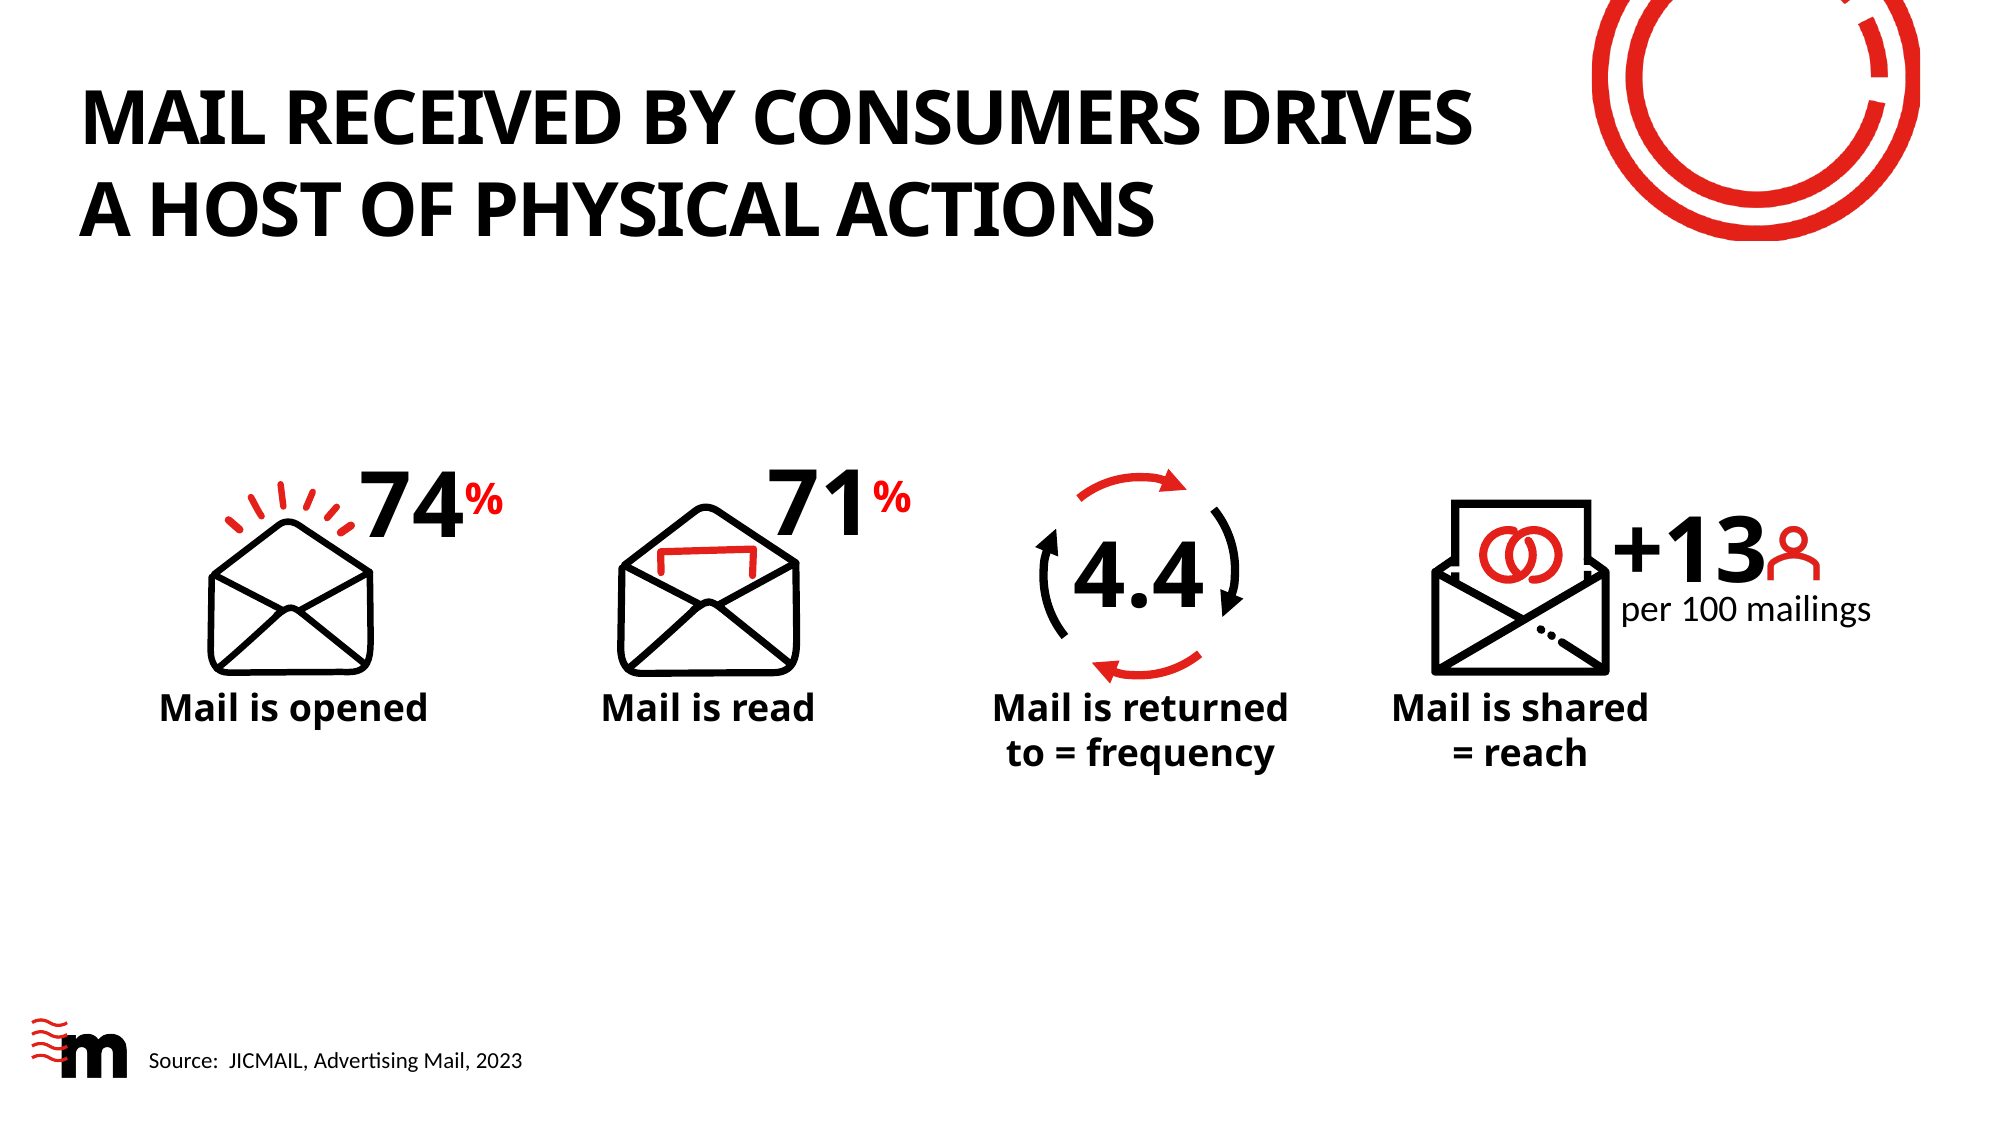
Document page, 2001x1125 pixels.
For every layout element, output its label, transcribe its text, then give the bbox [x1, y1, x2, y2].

text_box Mail is returned to = frequency [961, 676, 1320, 781]
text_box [1431, 499, 1610, 676]
text_box +13 [1596, 483, 1784, 577]
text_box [1043, 473, 1235, 676]
text_box Mail is read [585, 676, 831, 736]
text_box 71% [752, 436, 927, 562]
text_box Mail is shared = reach [1332, 676, 1709, 781]
text_box Source: JICMAIL, Advertising Mail, 2023 [134, 1037, 539, 1081]
title MAIL RECEIVED by consumers drives a host of physical actions [79, 67, 1534, 146]
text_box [606, 504, 810, 707]
picture [31, 1018, 127, 1078]
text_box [197, 482, 383, 704]
text_box Mail is opened [143, 676, 444, 736]
text_box per 100 mailings [1610, 577, 1887, 637]
text_box 74% [344, 438, 519, 563]
picture [1758, 518, 1829, 589]
